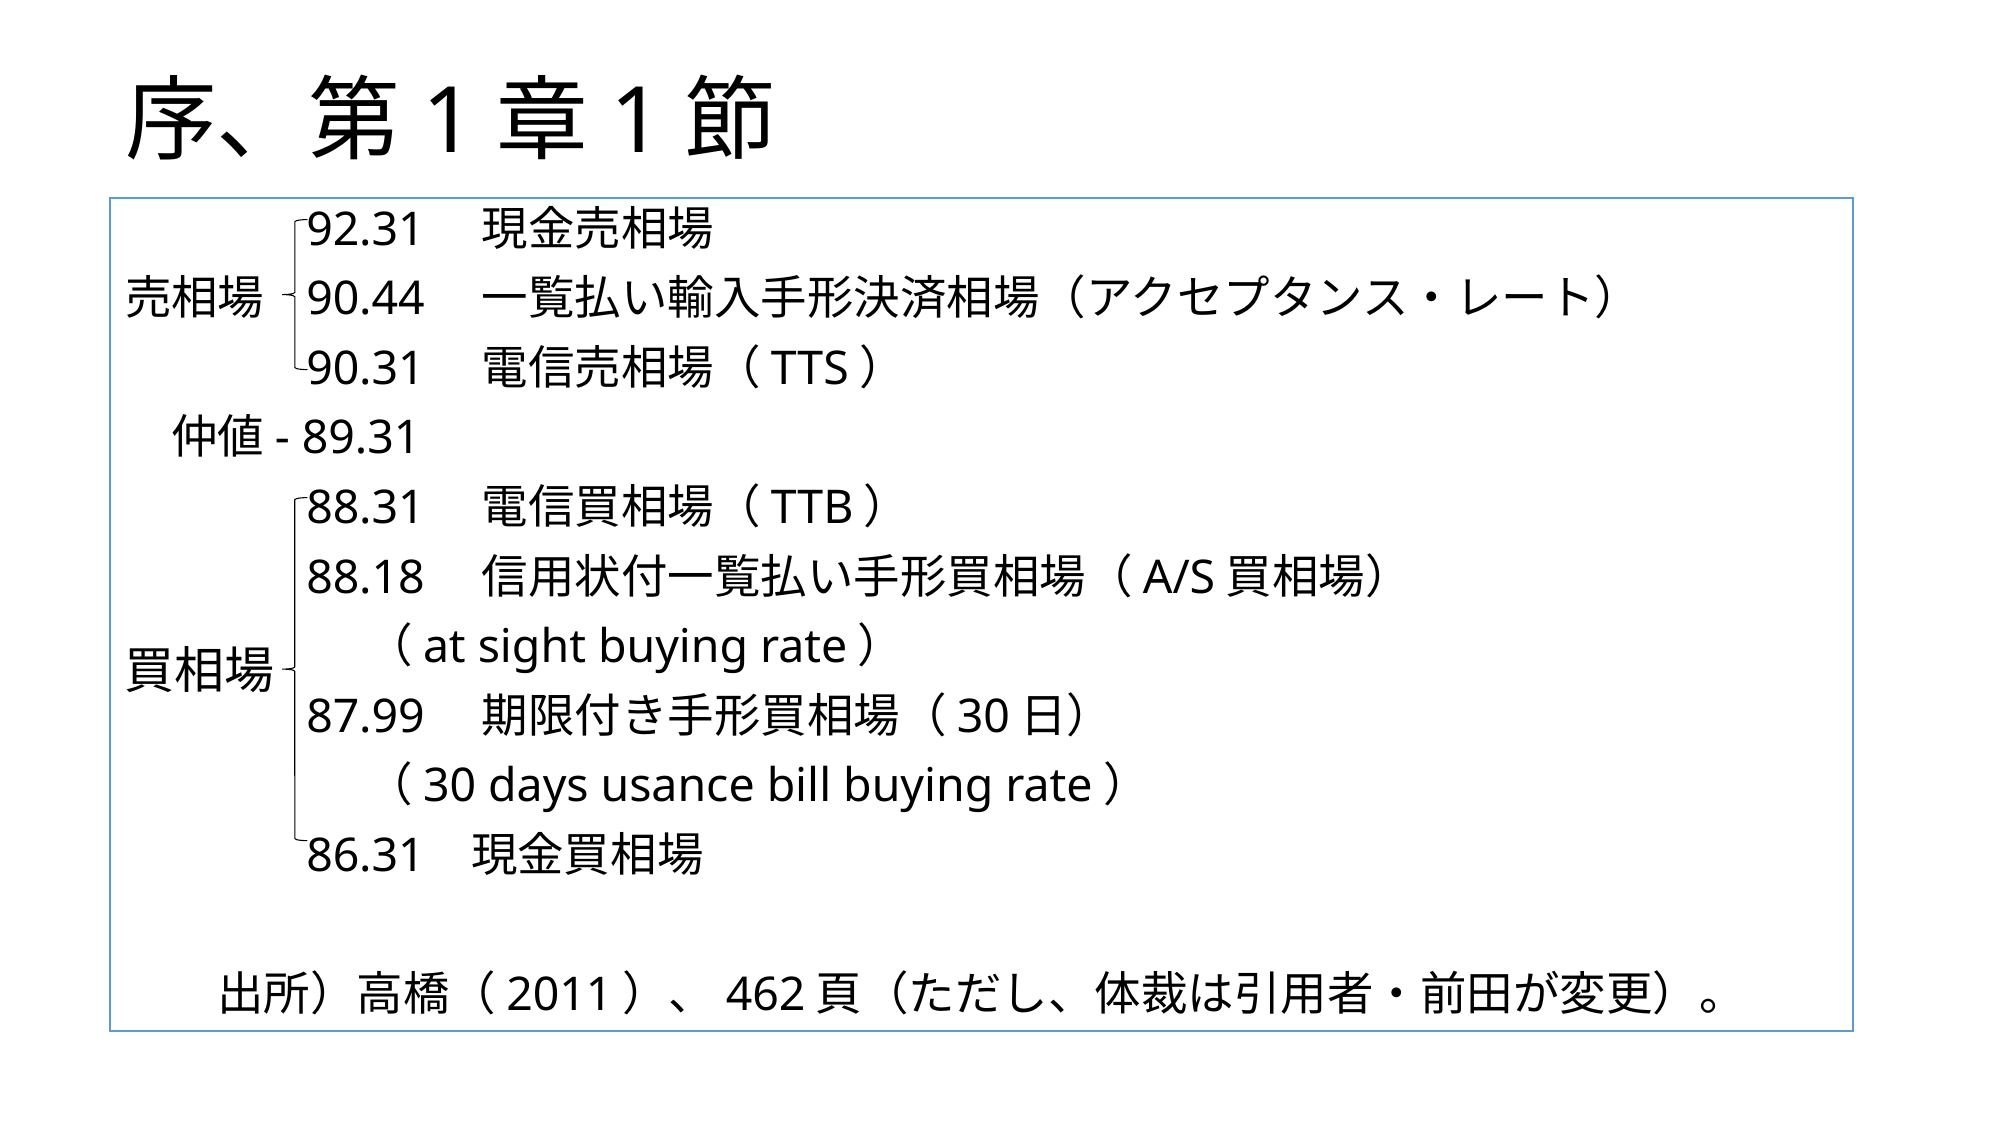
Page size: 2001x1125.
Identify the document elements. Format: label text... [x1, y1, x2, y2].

text_box 買相場 [308, 631, 777, 707]
text_box [282, 497, 308, 842]
text_box [282, 219, 308, 371]
text_box 買相場 [110, 631, 294, 707]
subtitle 売相場 92.31 現金売相場 売相場 90.44 一覧払い輸入手形決済相場（アクセプタンス・レート） 売相場 90.31 電信売相場（TTS） 仲仲値- 89.31 買相場 88.31 電信買相場（TTB） 買相場 88.18 信用状付一覧払い手形買相場（A/S買相場） （at sight buying rate） 買相場 87.99 期限付き手形買相場（30日） （30 days usance bill buying rate） 買相場 86.31 現金買相場 出所）高橋（2011）、462頁（ただし、体裁は引用者・前田が変更）。 [109, 197, 1854, 1032]
title 序、第1章1節 [110, 62, 1853, 183]
